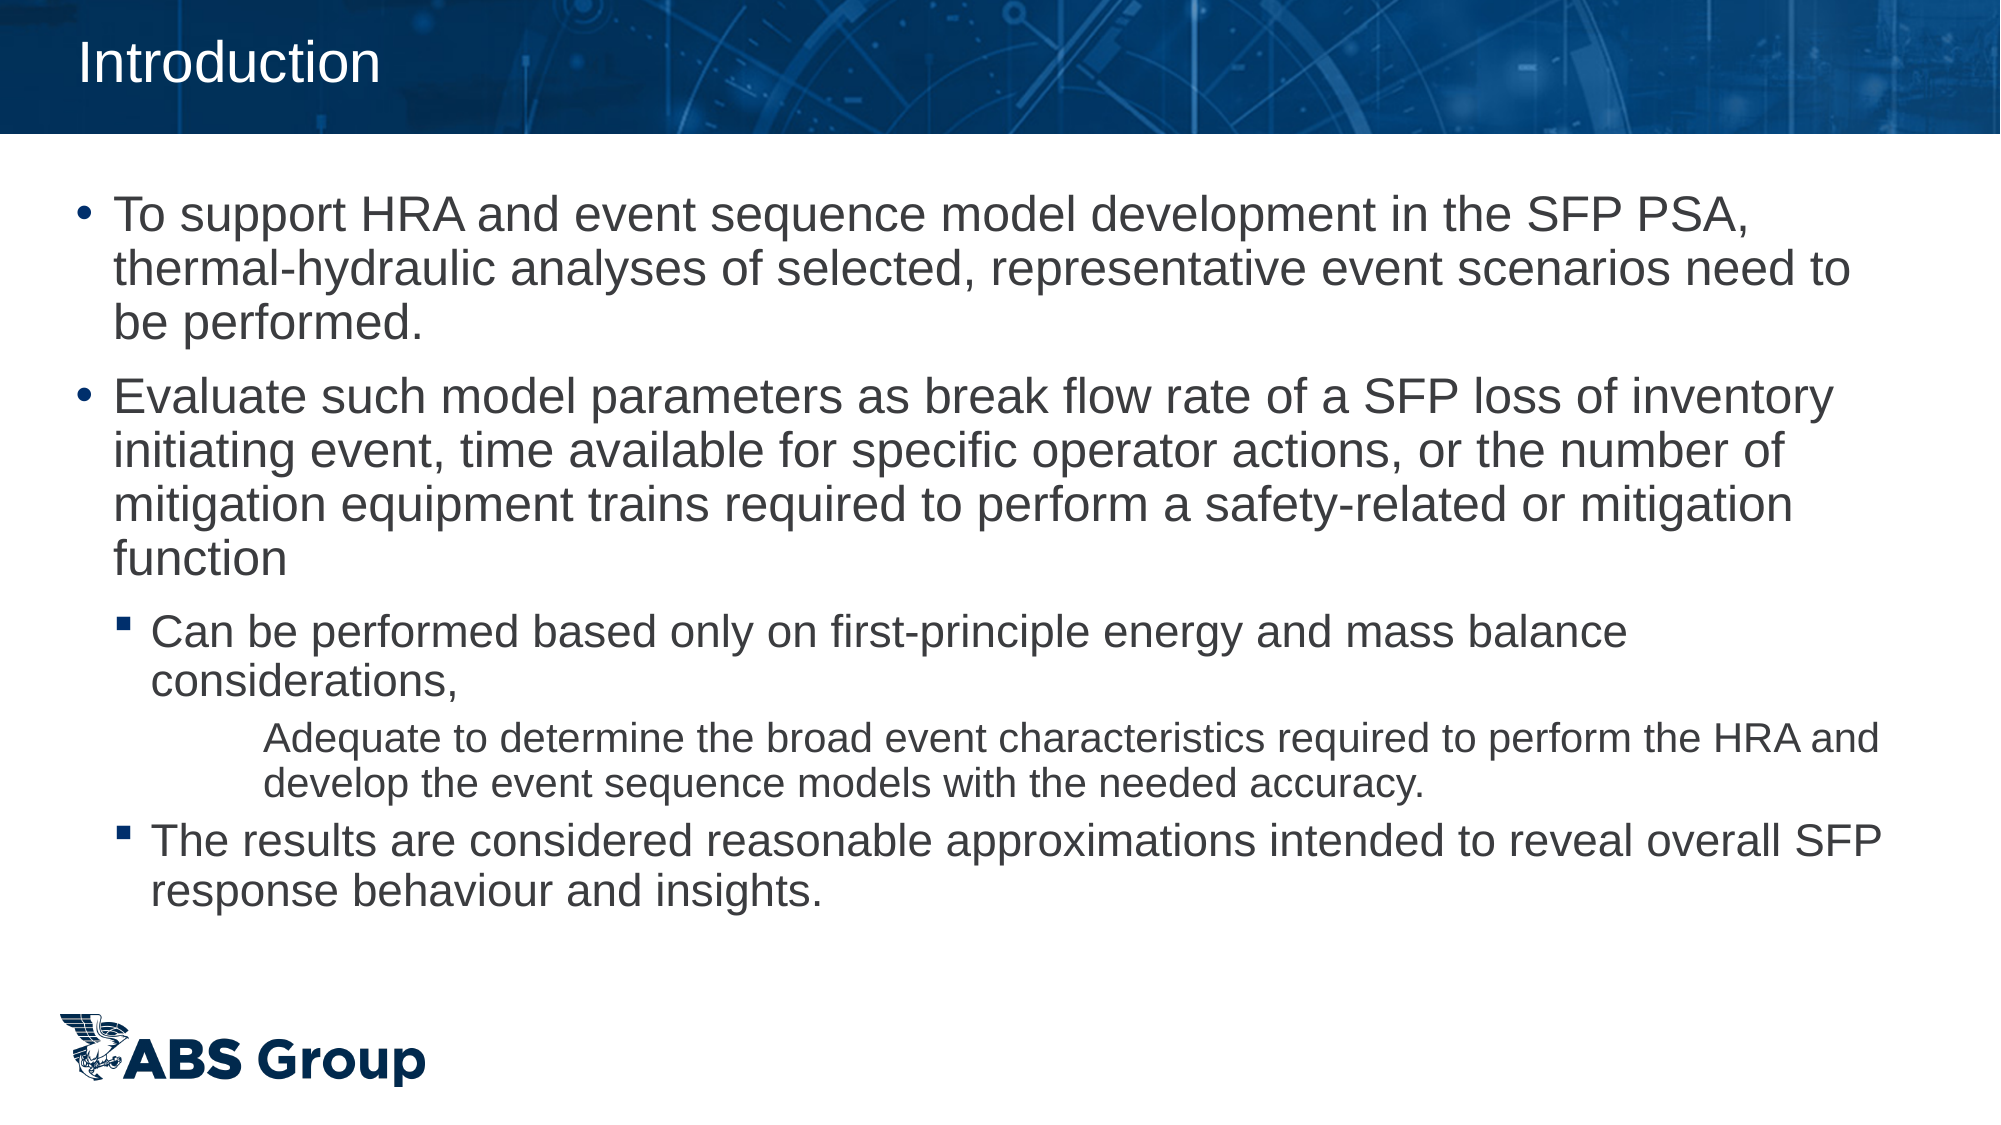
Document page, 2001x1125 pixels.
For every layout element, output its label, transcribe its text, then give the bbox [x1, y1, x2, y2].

list To support HRA and event sequence model development in the SFP PSA, thermal-hydraulic analyses of selected, representative event scenarios need to be performed. Evaluate such model parameters as break flow rate of a SFP loss of inventory initiating event, time available for specific operator actions, or the number of mitigation equipment trains required to perform a safety-related or mitigation function Can be performed based only on first-principle energy and mass balance considerations, Adequate to determine the broad event characteristics required to perform the HRA and develop the event sequence models with the needed accuracy. The results are considered reasonable approximations intended to reveal overall SFP response behaviour and insights. [60, 180, 1936, 1001]
picture [60, 1014, 425, 1087]
title Introduction [62, 24, 1938, 114]
picture [0, 0, 2000, 134]
